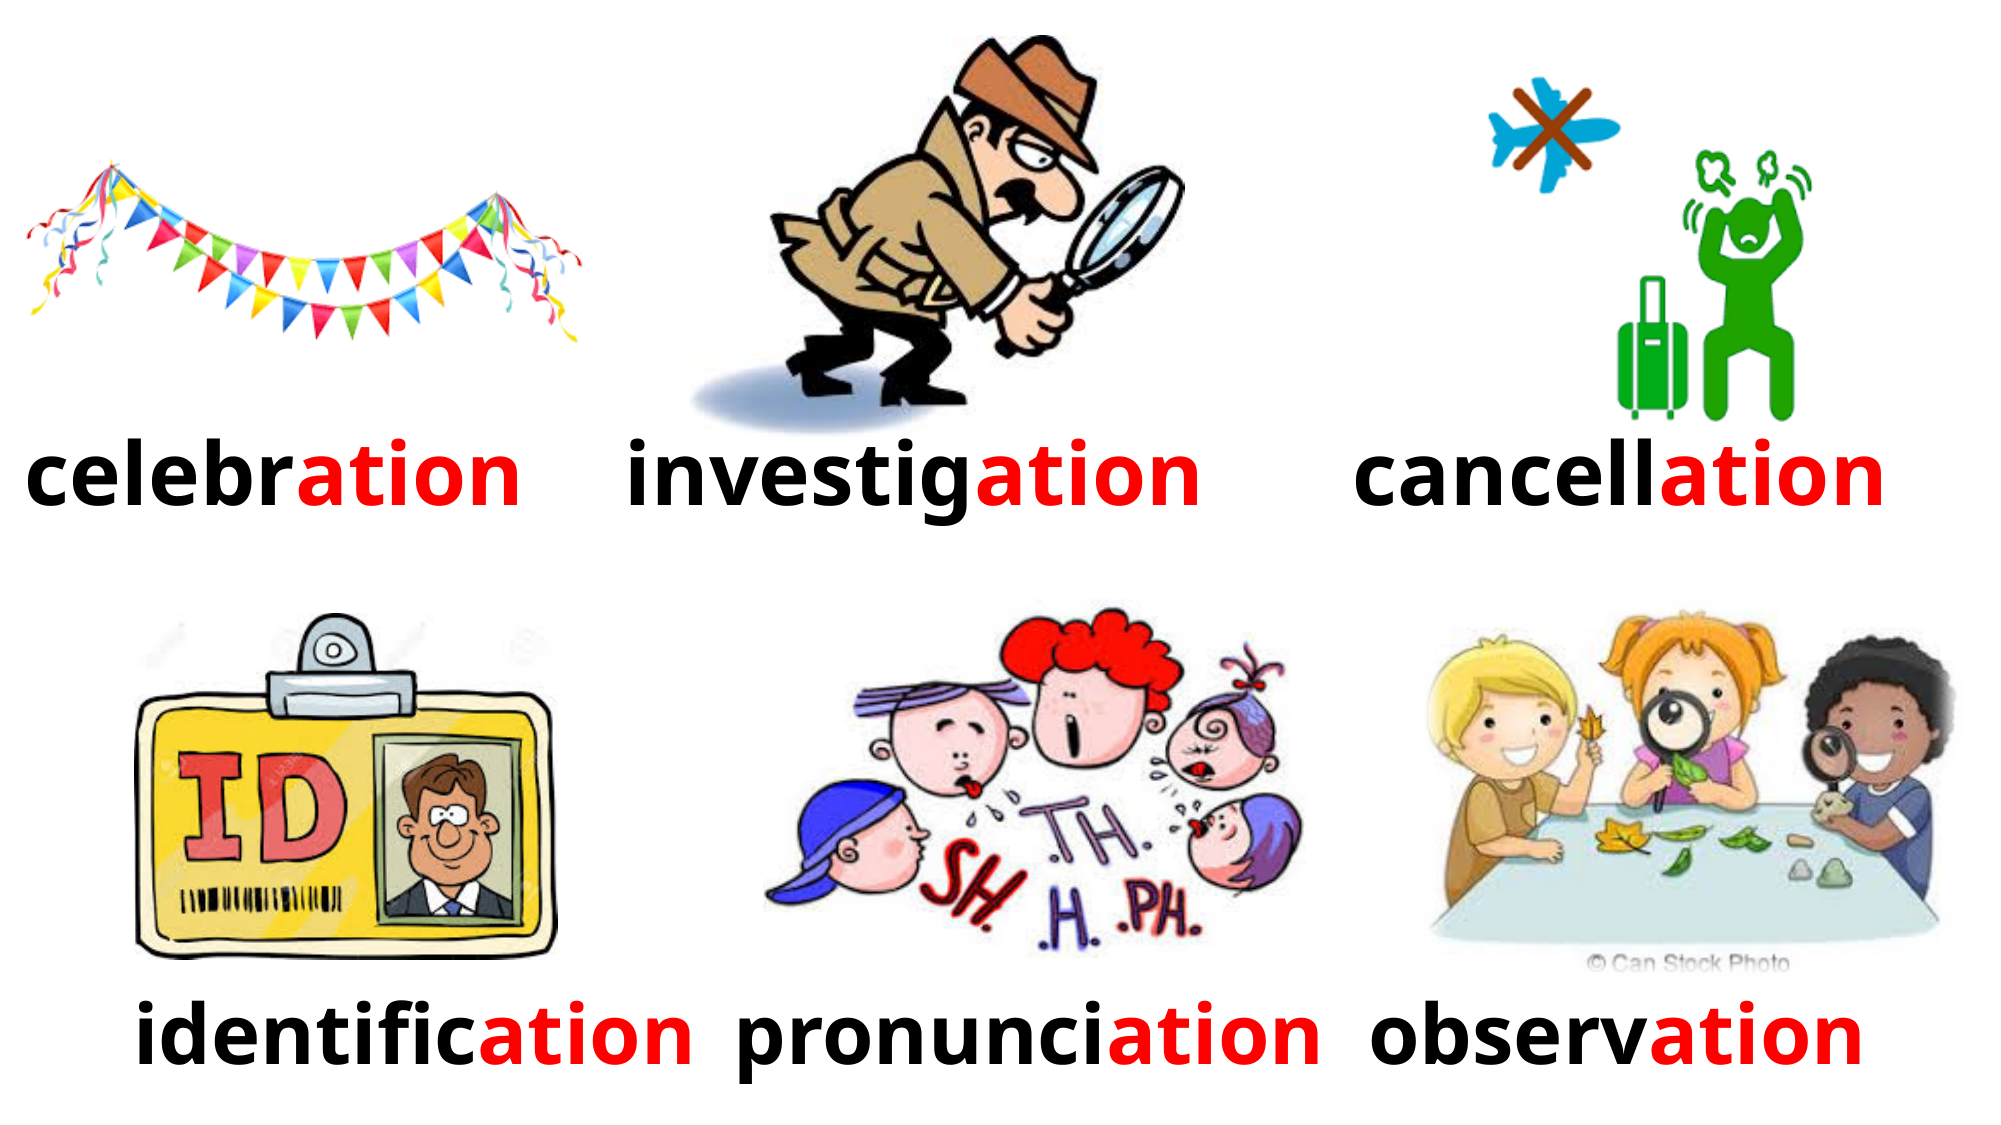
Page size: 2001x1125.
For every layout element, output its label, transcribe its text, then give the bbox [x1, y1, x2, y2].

picture [134, 613, 558, 960]
picture [689, 35, 1185, 437]
picture [763, 567, 1308, 958]
picture [1418, 595, 1964, 978]
picture [1469, 59, 1847, 437]
text_box celebration investigation cancellation [0, 410, 2000, 531]
picture [17, 151, 590, 368]
text_box identification pronunciation observation [0, 973, 2000, 1089]
